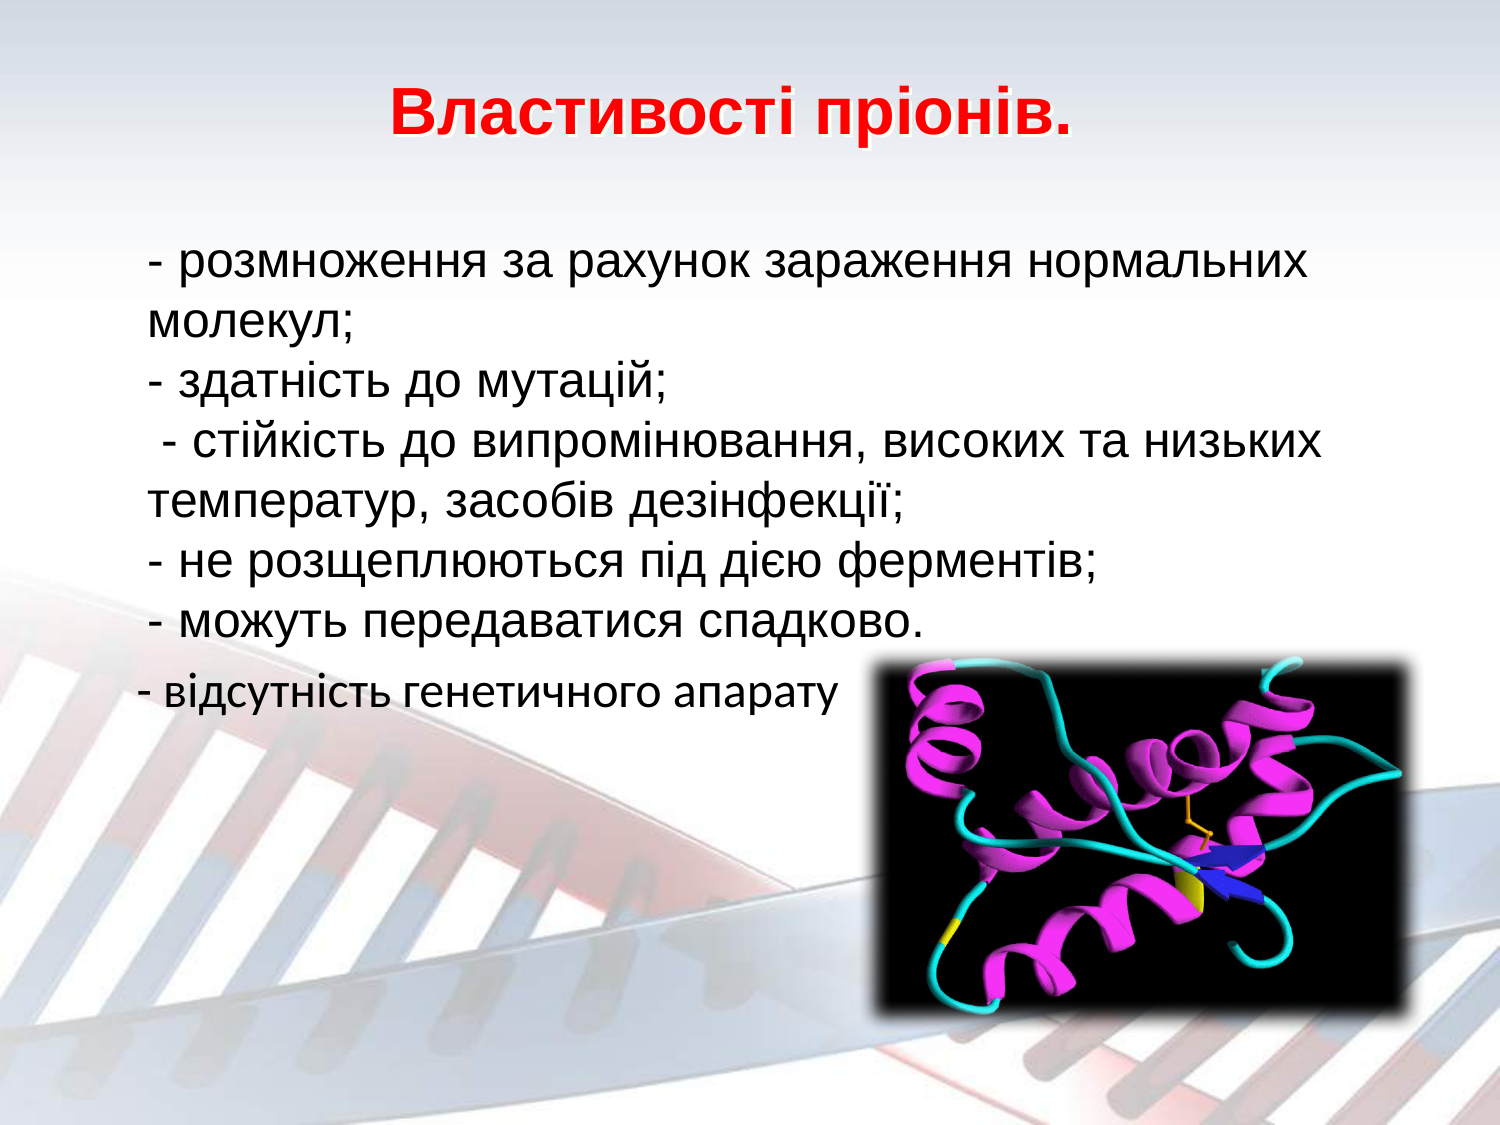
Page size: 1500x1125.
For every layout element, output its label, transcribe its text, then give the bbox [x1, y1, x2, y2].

title Властивості пріонів. [0, 19, 1482, 197]
footer [378, 1039, 1123, 1118]
picture [0, 0, 1500, 1125]
list - розмноження за рахунок зараження нормальних молекул; - здатність до мутацій; - стійкість до випромінювання, високих та низьких температур, засобів дезінфекції; - не розщеплюються під дією ферментів; - можуть передаватися спадково. - відсутність генетичного апарату [76, 219, 1425, 1005]
